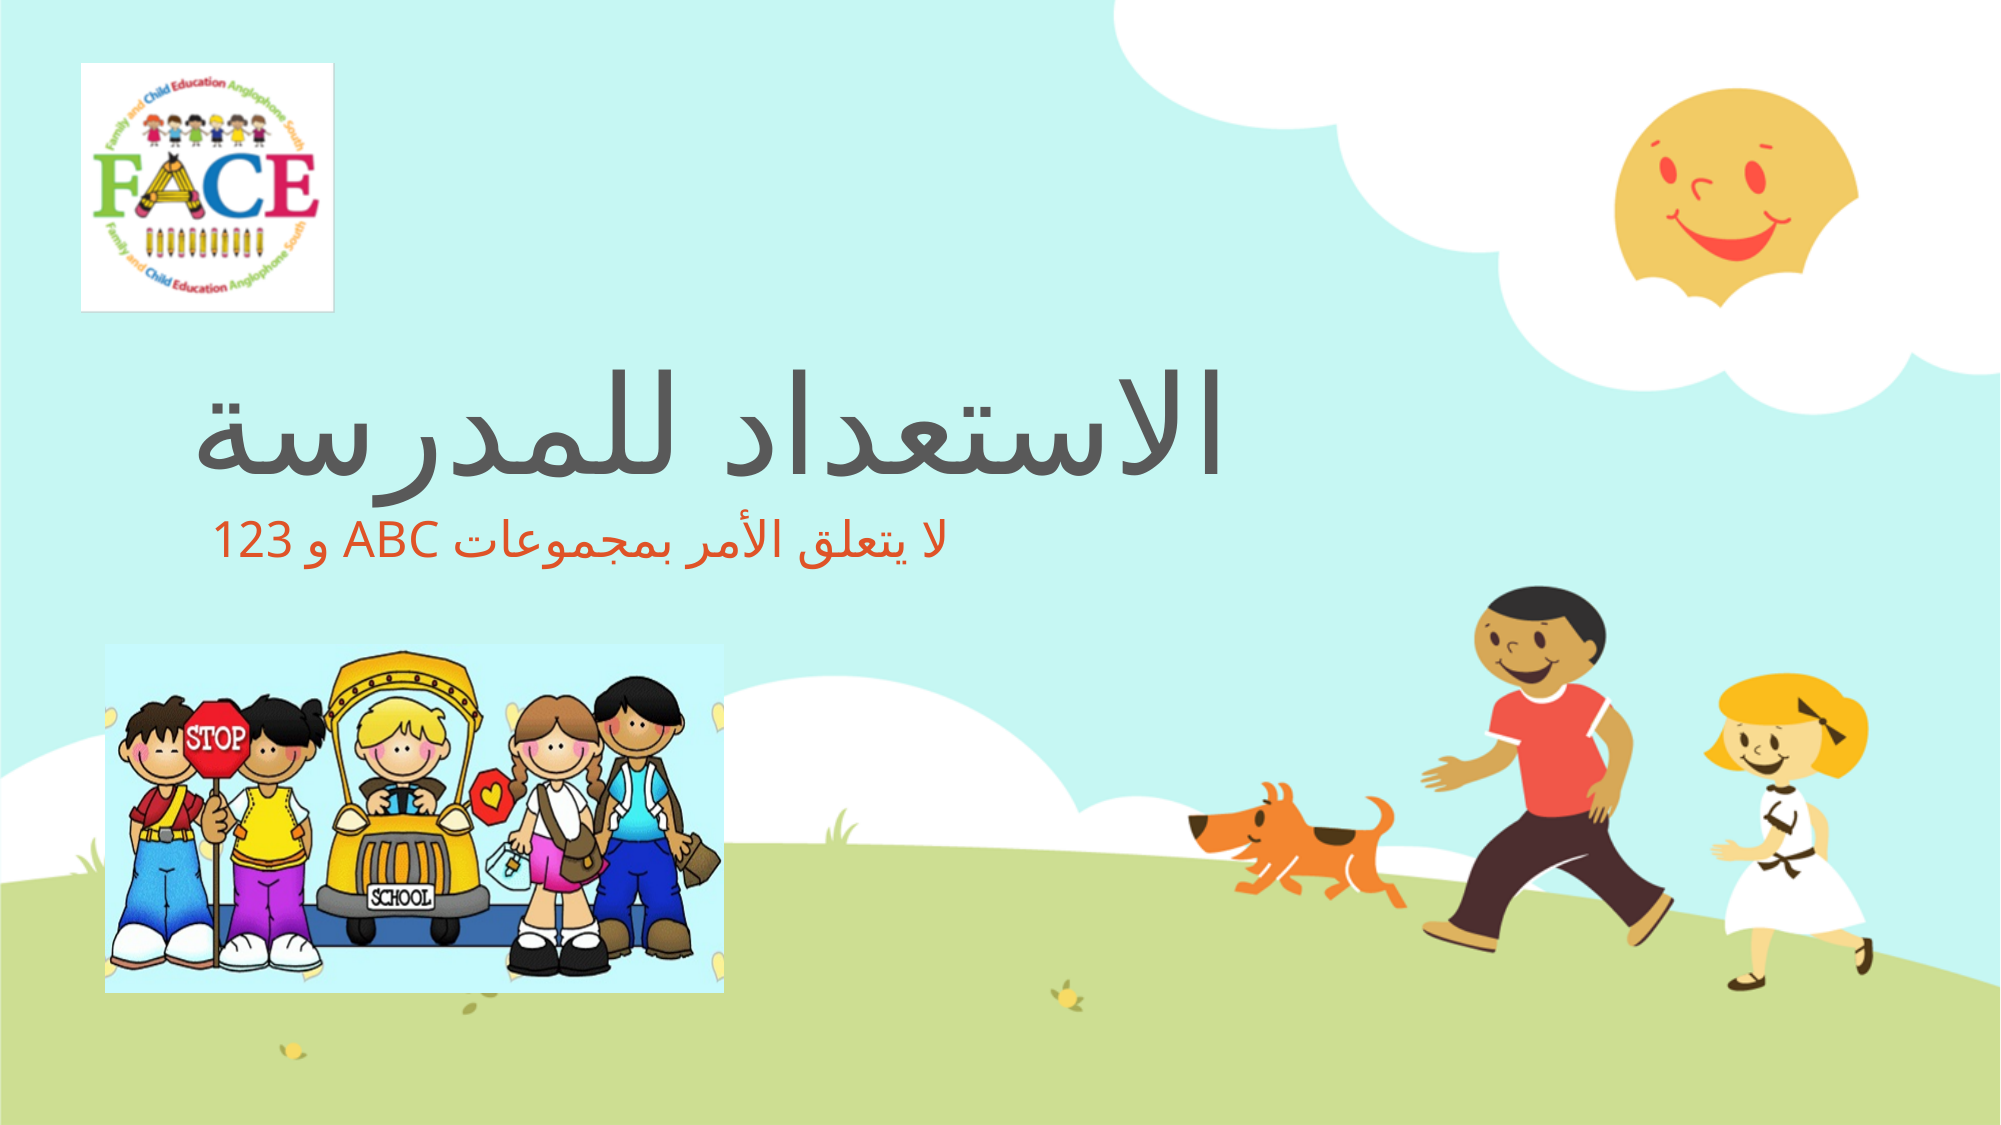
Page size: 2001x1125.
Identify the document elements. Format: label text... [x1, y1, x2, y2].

subtitle لا يتعلق الأمر بمجموعات ABC و 123 [0, 507, 966, 645]
picture [0, 0, 2001, 1125]
title الاستعداد للمدرسة [174, 50, 1338, 509]
